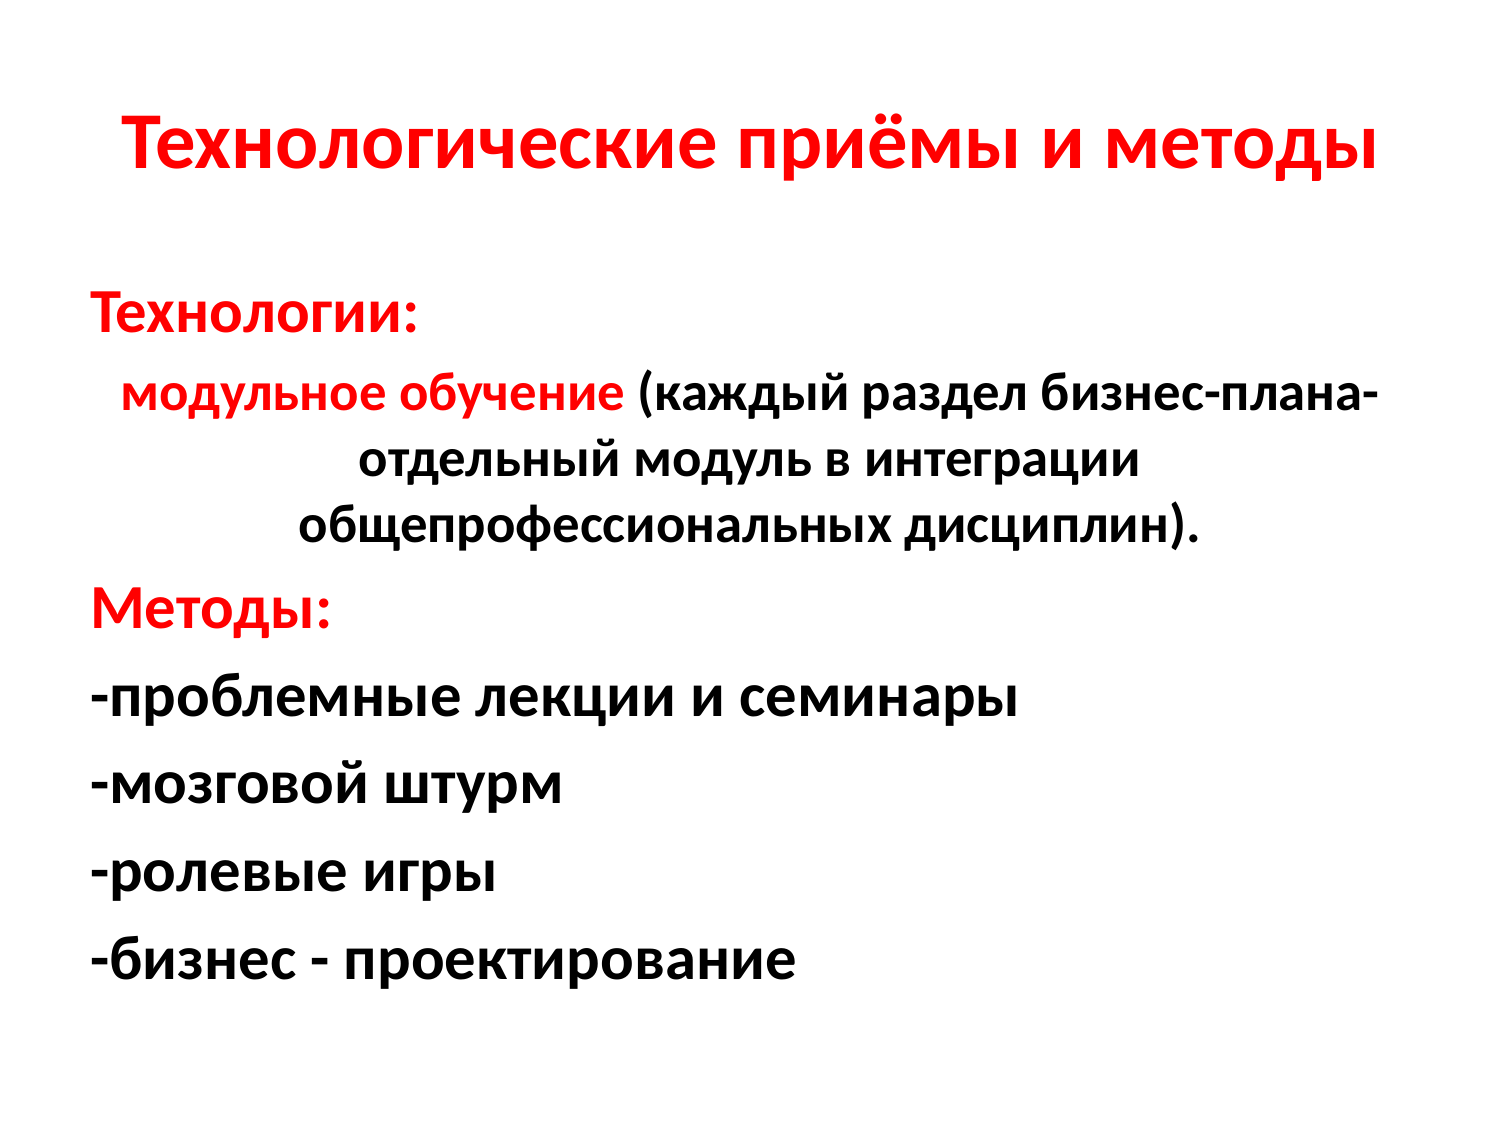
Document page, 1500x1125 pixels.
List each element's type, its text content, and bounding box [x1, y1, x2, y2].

list Технологии: модульное обучение (каждый раздел бизнес-плана- отдельный модуль в интеграции общепрофессиональных дисциплин). Методы: -проблемные лекции и семинары -мозговой штурм -ролевые игры -бизнес - проектирование [75, 262, 1425, 1005]
title Технологические приёмы и методы [76, 42, 1427, 231]
